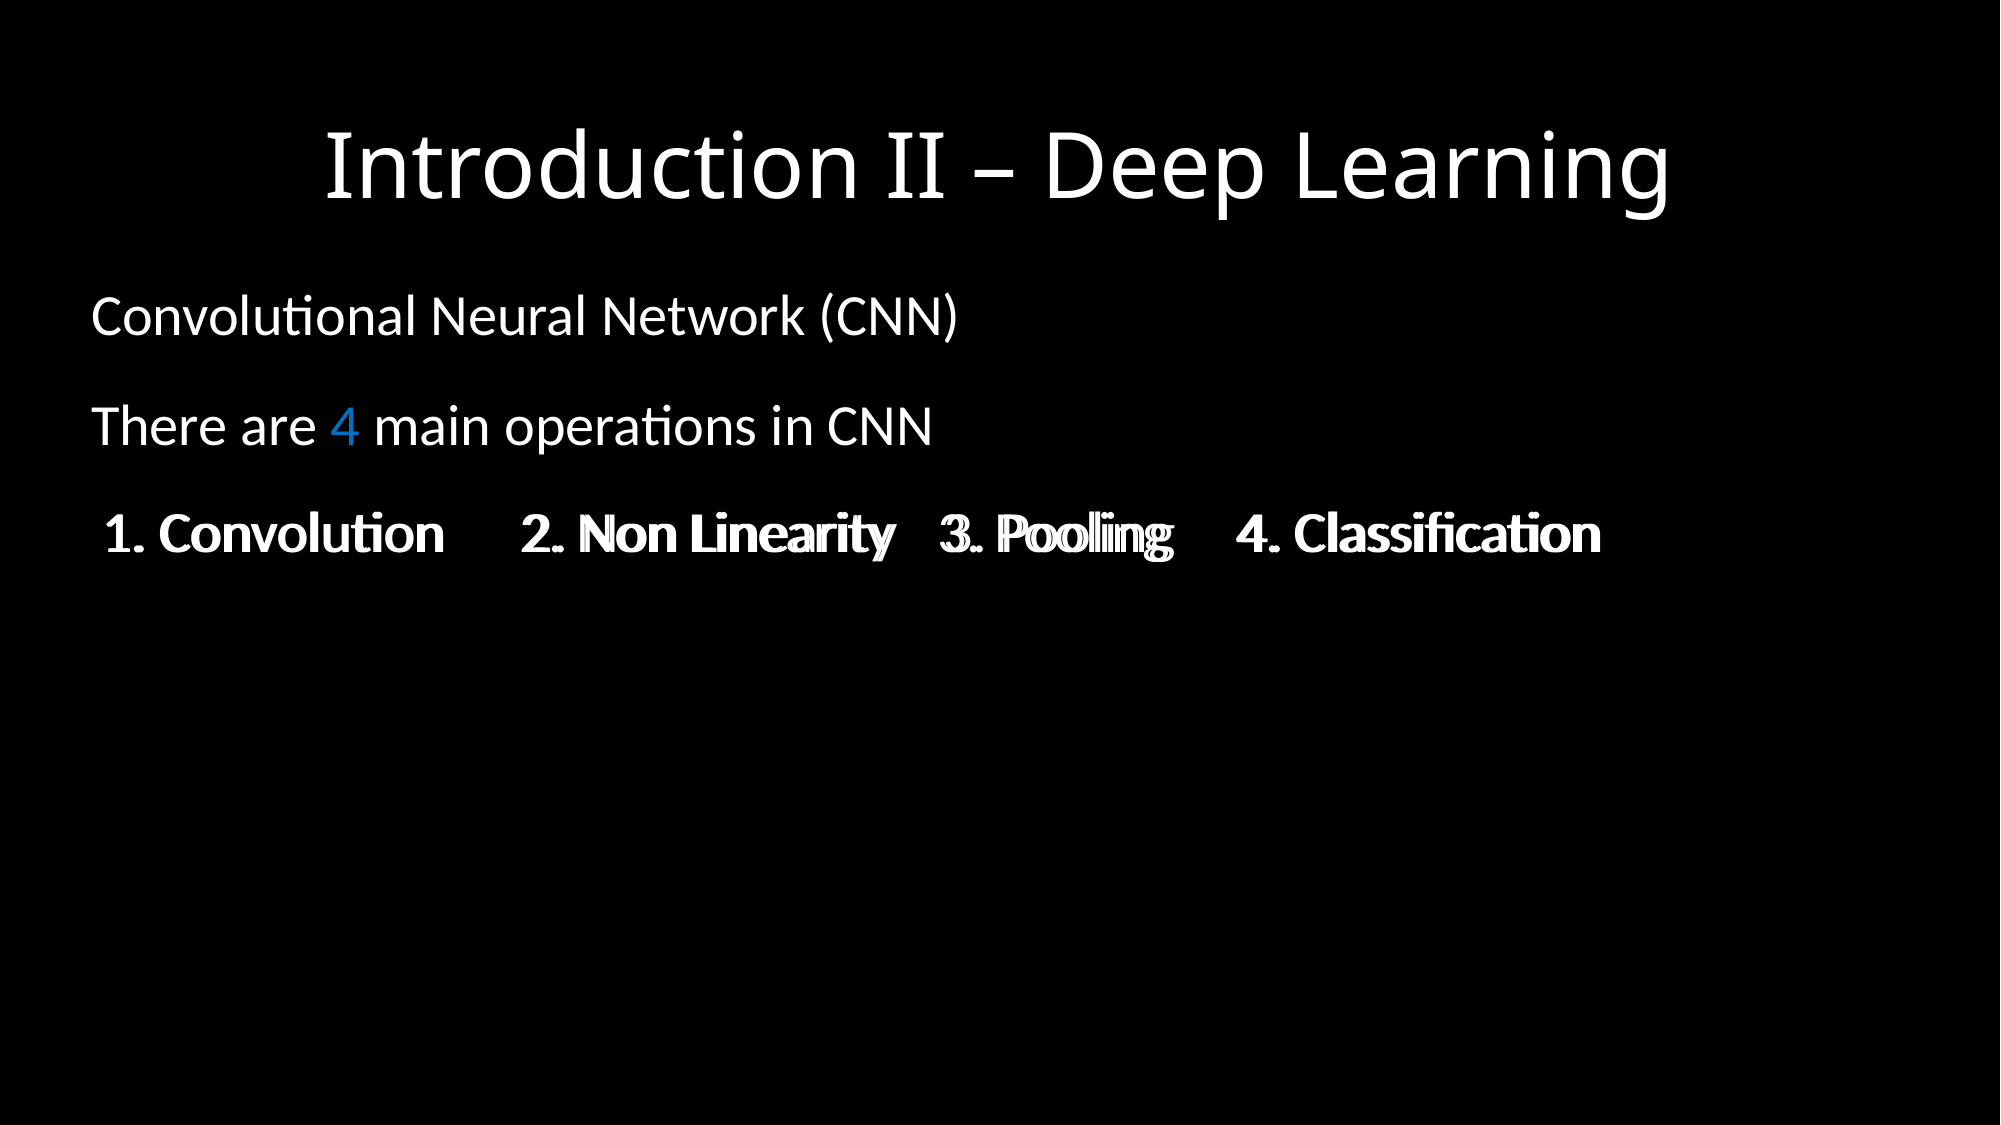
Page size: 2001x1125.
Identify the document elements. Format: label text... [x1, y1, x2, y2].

text_box There are 4 main operations in CNN [76, 379, 1104, 465]
text_box Convolutional Neural Network (CNN) [76, 269, 1013, 354]
text_box 1. Convolution 2. Non Linearity 3. Pooling 4. Classification [86, 486, 1622, 572]
title Introduction II – Deep Learning [137, 59, 1863, 278]
